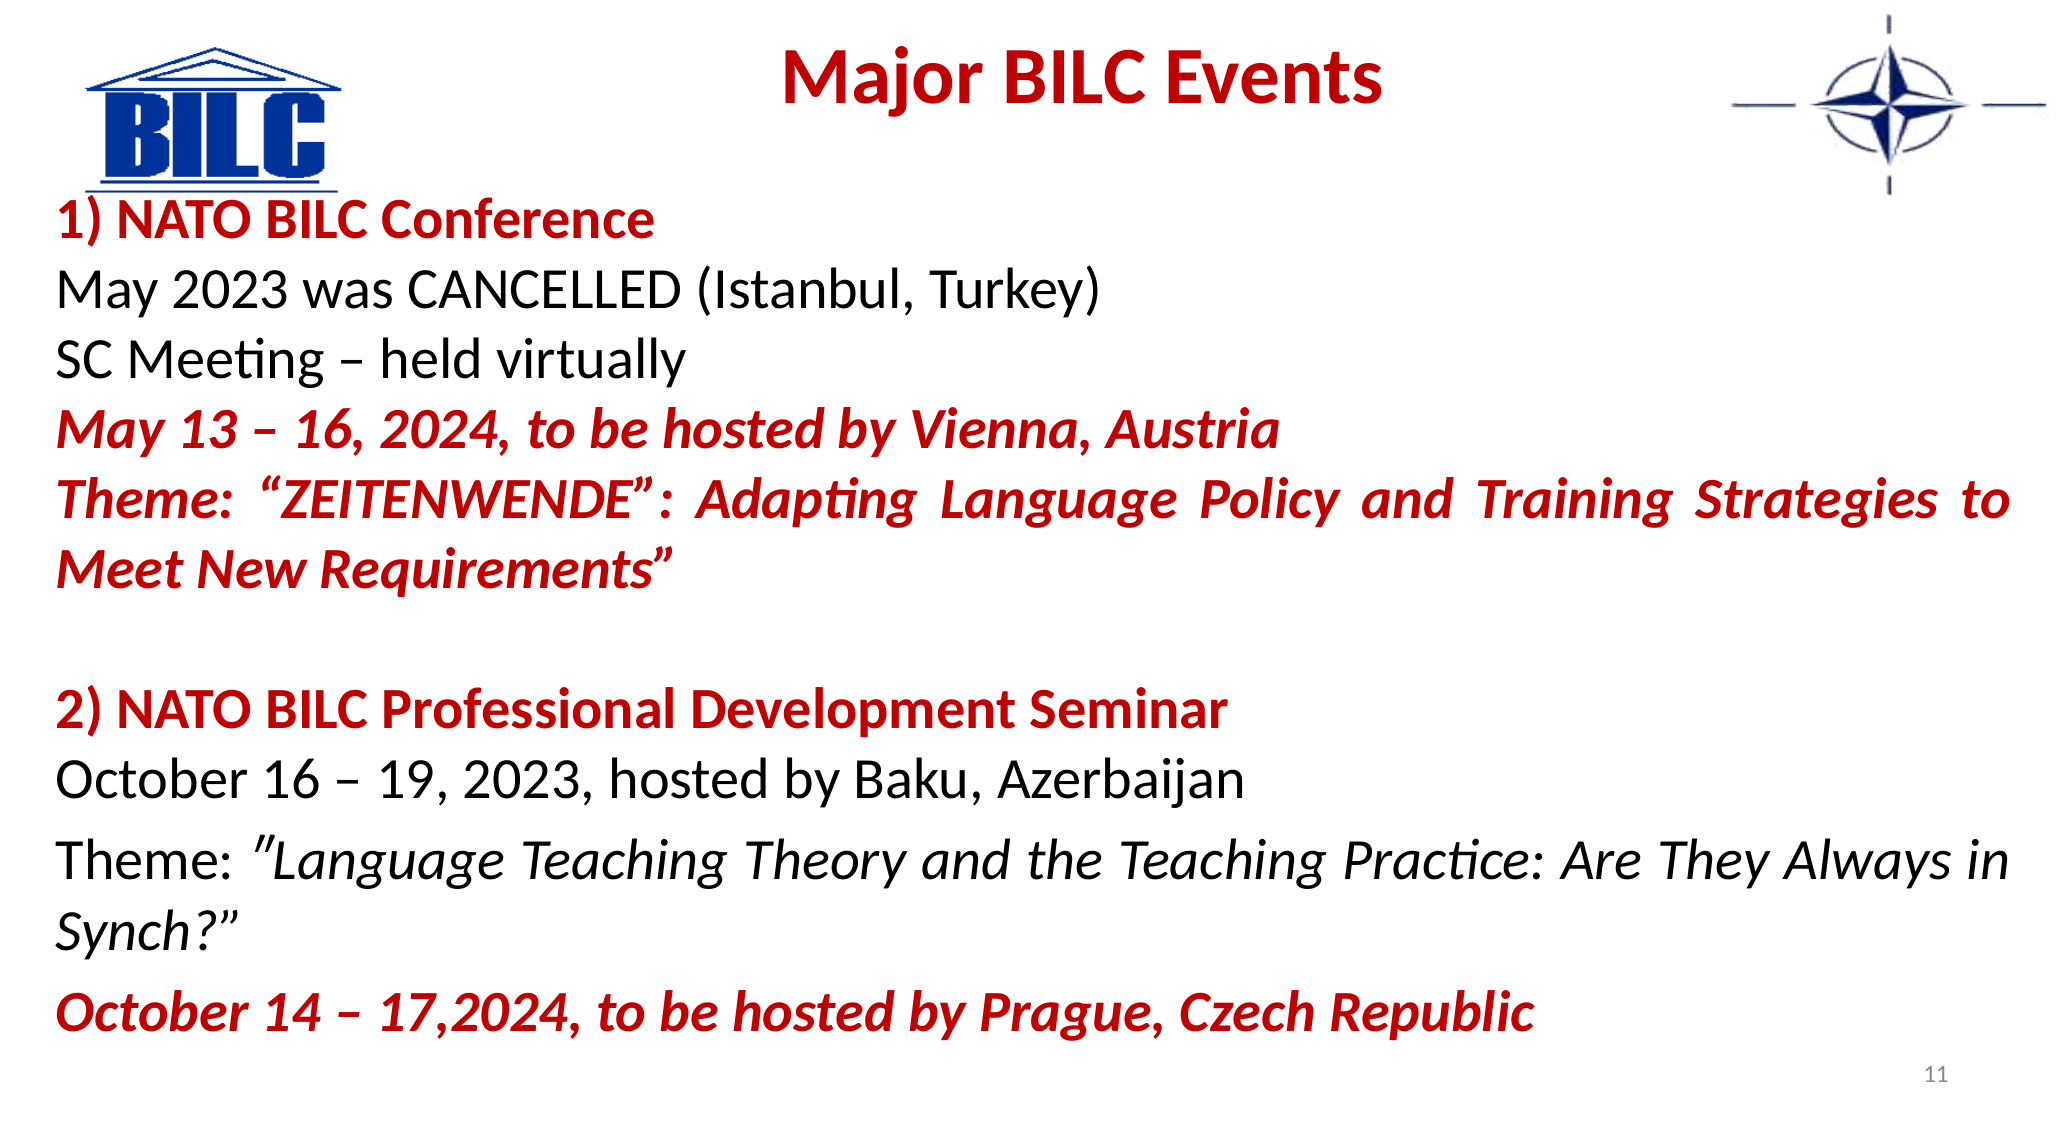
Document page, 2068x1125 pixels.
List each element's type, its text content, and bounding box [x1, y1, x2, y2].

picture [1707, 7, 2068, 207]
title Major BILC Events [415, 19, 1750, 124]
list 1) NATO BILC Conference May 2023 was CANCELLED (Istanbul, Turkey) SC Meeting – held virtually May 13 – 16, 2024, to be hosted by Vienna, Austria Theme: “ZEITENWENDE”: Adapting Language Policy and Training Strategies to Meet New Requirements” 2) NATO BILC Professional Development Seminar October 16 – 19, 2023, hosted by Baku, Azerbaijan Theme: ″Language Teaching Theory and the Teaching Practice: Are They Always in Synch?” October 14 – 17,2024, to be hosted by Prague, Czech Republic [40, 172, 2027, 1125]
picture [82, 45, 345, 172]
slide_number 11 [1481, 1042, 1964, 1103]
